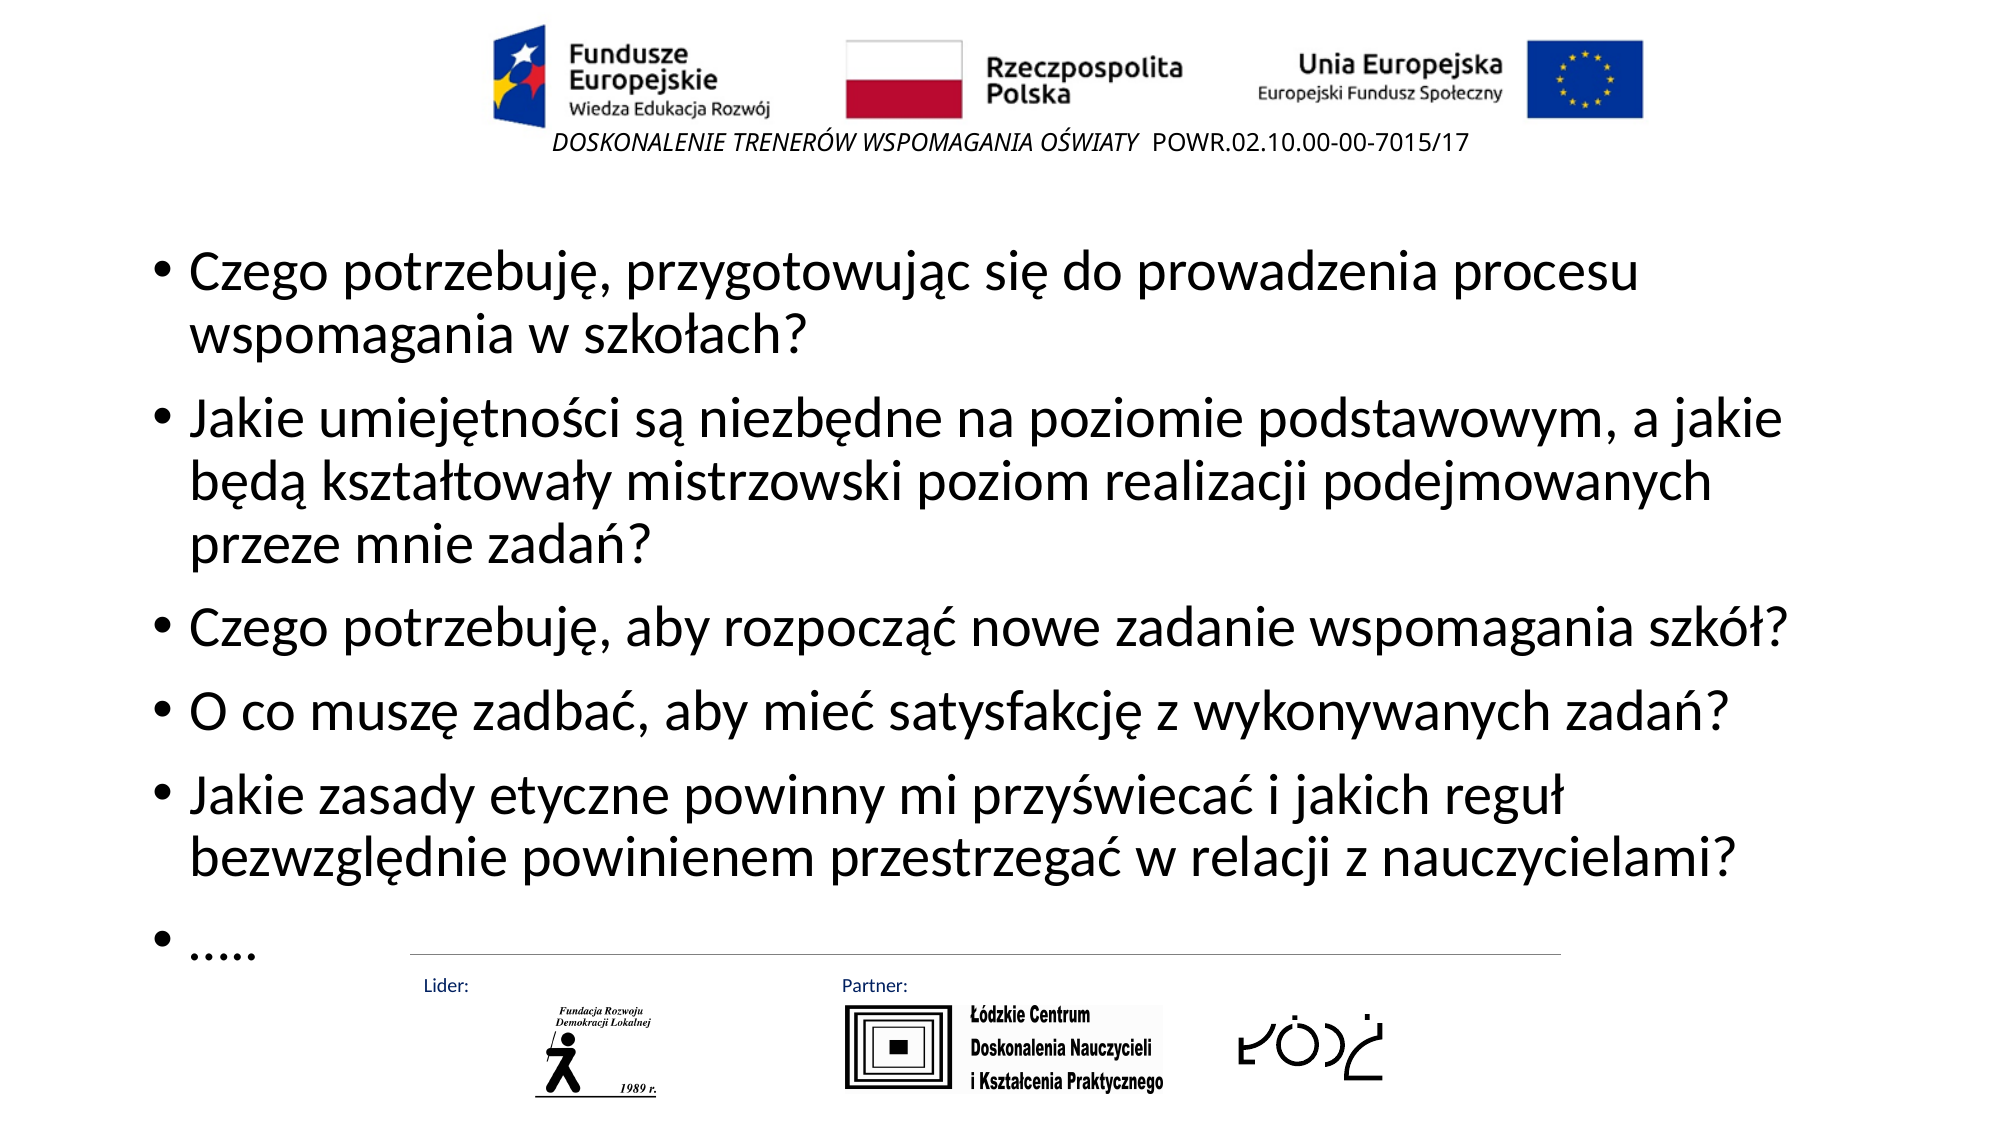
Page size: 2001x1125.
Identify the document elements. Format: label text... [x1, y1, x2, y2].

picture [468, 0, 1669, 154]
title DOSKONALENIE TRENERÓW WSPOMAGANIA OŚWIATY POWR.02.10.00-00-7015/17 [151, 0, 1871, 169]
list Czego potrzebuję, przygotowując się do prowadzenia procesu wspomagania w szkołach? Jakie umiejętności są niezbędne na poziomie podstawowym, a jakie będą kształtowały mistrzowski poziom realizacji podejmowanych przeze mnie zadań? Czego potrzebuję, aby rozpocząć nowe zadanie wspomagania szkół? O co muszę zadbać, aby mieć satysfakcję z wykonywanych zadań? Jakie zasady etyczne powinny mi przyświecać i jakich reguł bezwzględnie powinienem przestrzegać w relacji z nauczycielami? ….. [137, 233, 1863, 1014]
picture [384, 953, 1587, 1125]
